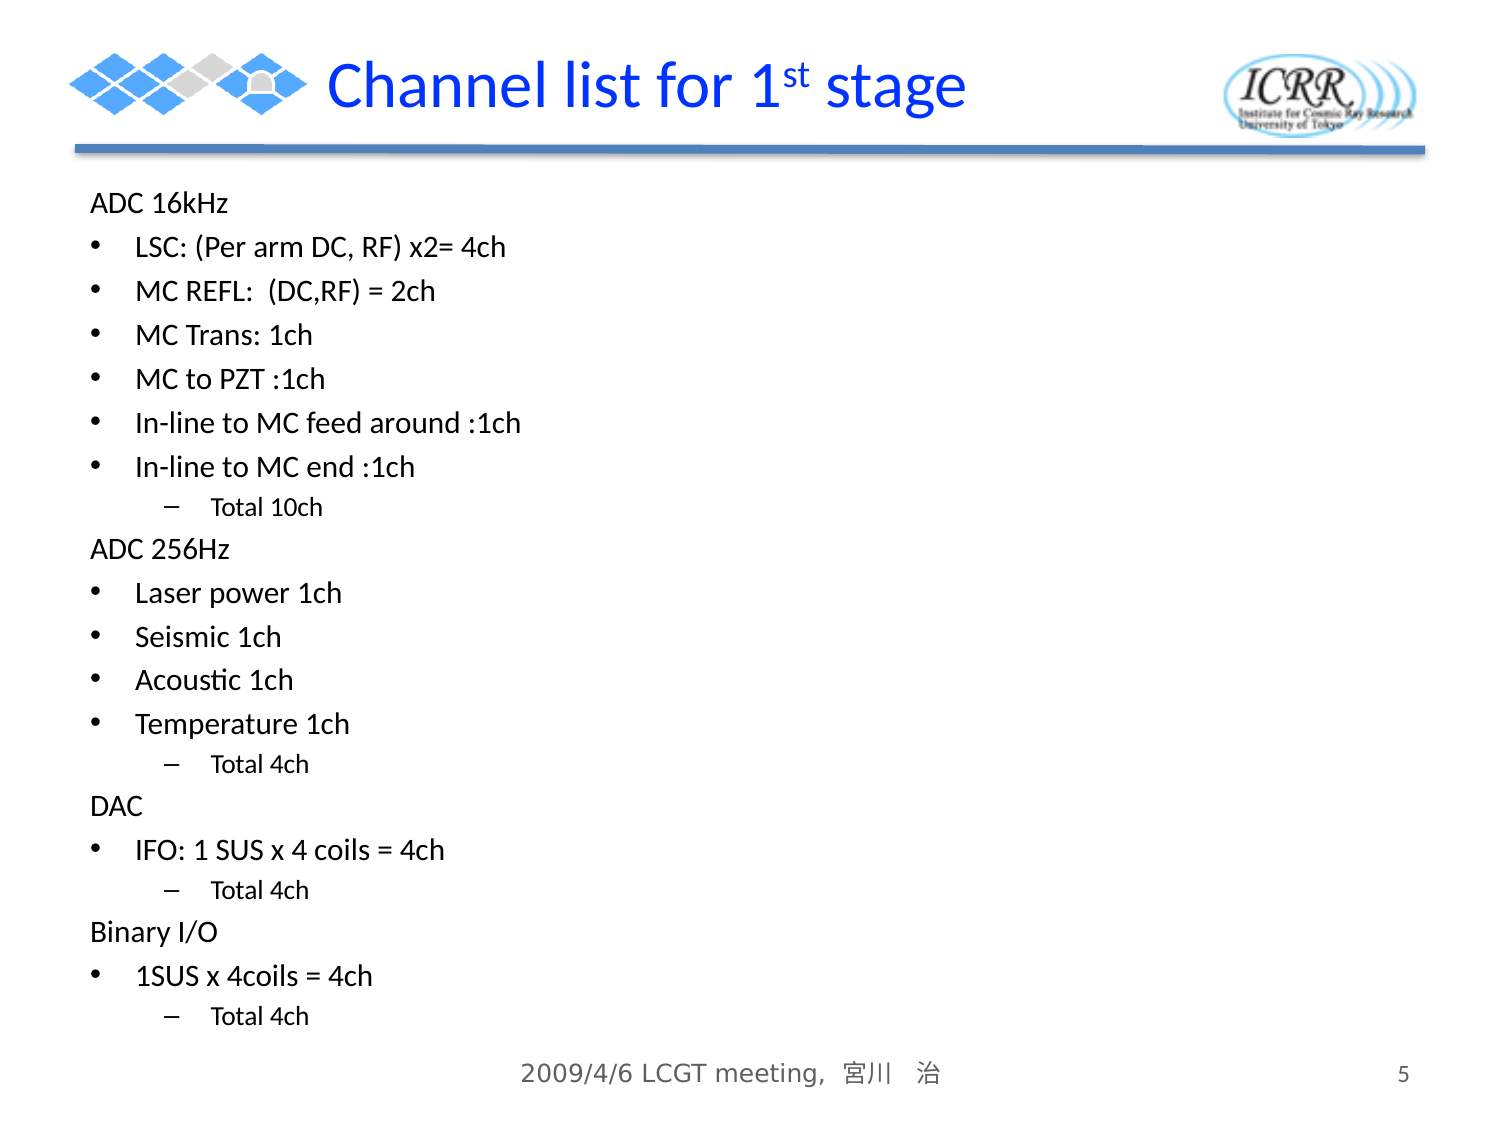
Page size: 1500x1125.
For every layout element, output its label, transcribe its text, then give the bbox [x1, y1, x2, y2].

picture [62, 49, 312, 120]
footer 2009/4/6 LCGT meeting, 宮川 治 [324, 1042, 1137, 1103]
list ADC 16kHz LSC: (Per arm DC, RF) x2= 4ch MC REFL: (DC,RF) = 2ch MC Trans: 1ch MC to PZT :1ch In-line to MC feed around :1ch In-line to MC end :1ch Total 10ch ADC 256Hz Laser power 1ch Seismic 1ch Acoustic 1ch Temperature 1ch Total 4ch DAC IFO: 1 SUS x 4 coils = 4ch Total 4ch Binary I/O 1SUS x 4coils = 4ch Total 4ch [75, 174, 1425, 1043]
title Channel list for 1st stage [312, 24, 1213, 138]
slide_number 5 [1137, 1042, 1425, 1103]
picture [1216, 54, 1425, 138]
